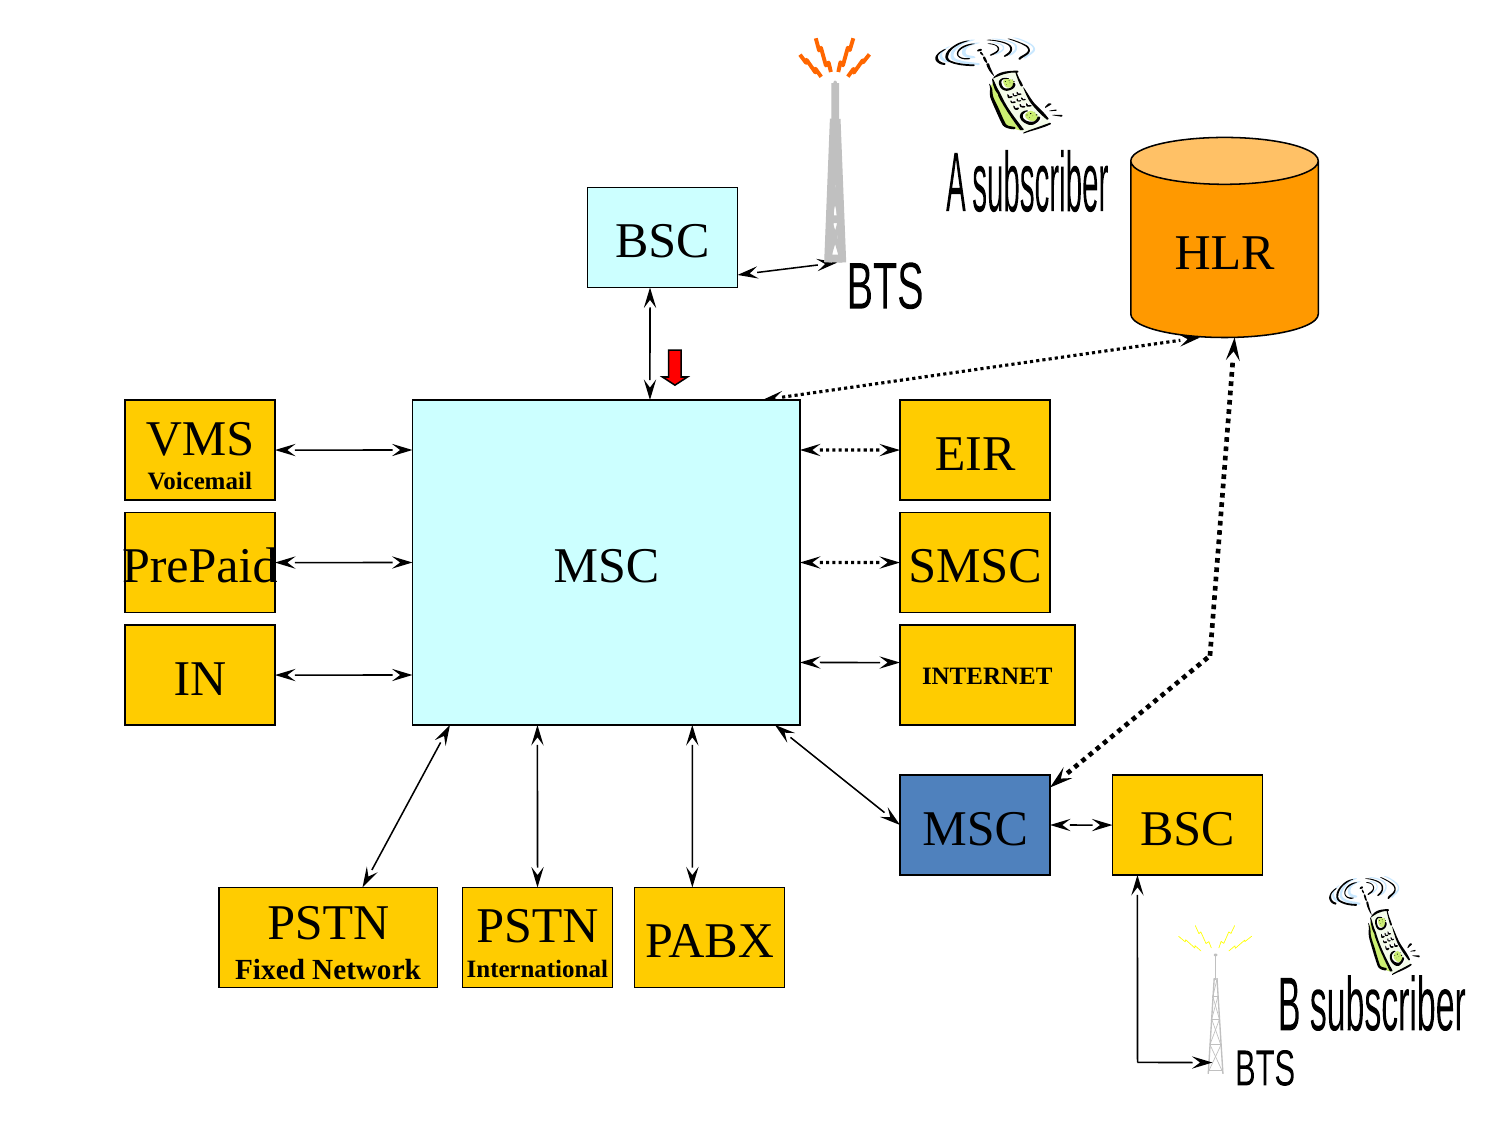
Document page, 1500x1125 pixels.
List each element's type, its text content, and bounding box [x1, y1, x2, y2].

text_box [274, 556, 296, 569]
text_box BSC [1112, 774, 1263, 875]
text_box [799, 443, 821, 457]
text_box [879, 807, 901, 826]
text_box [531, 866, 544, 888]
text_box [827, 80, 843, 263]
text_box HLR [1130, 137, 1319, 338]
text_box [362, 866, 378, 888]
text_box [686, 866, 699, 888]
text_box [686, 724, 699, 746]
text_box [643, 379, 657, 399]
text_box [1131, 874, 1144, 896]
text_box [1177, 924, 1253, 1074]
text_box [976, 48, 1063, 134]
text_box IN [124, 624, 275, 725]
text_box MSC [899, 774, 1050, 875]
text_box SMSC [899, 512, 1044, 613]
text_box [1091, 818, 1113, 832]
text_box [434, 724, 451, 747]
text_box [1049, 337, 1235, 788]
text_box [391, 668, 413, 682]
text_box [879, 556, 901, 569]
text_box [662, 350, 688, 386]
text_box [1131, 137, 1319, 184]
text_box PSTN Fixed Network [219, 887, 438, 988]
text_box EIR [899, 399, 1044, 500]
text_box [774, 724, 796, 743]
text_box [879, 656, 901, 669]
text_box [799, 37, 1036, 77]
text_box A subscriber [1051, 165, 1059, 212]
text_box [1328, 874, 1420, 976]
text_box PABX [634, 887, 785, 988]
text_box [737, 266, 759, 279]
text_box [643, 287, 657, 309]
text_box VMS Voicemail [124, 399, 275, 500]
text_box [764, 390, 783, 399]
text_box PrePaid [124, 512, 275, 613]
text_box BSC [587, 187, 738, 288]
text_box [531, 724, 544, 746]
text_box PSTN International [462, 887, 613, 988]
text_box [391, 443, 413, 457]
text_box [799, 656, 821, 669]
text_box [274, 443, 296, 457]
text_box INTERNET [900, 624, 1044, 725]
text_box [879, 443, 901, 457]
text_box [274, 668, 296, 682]
text_box [1050, 818, 1071, 832]
text_box MSC [412, 399, 800, 725]
text_box [391, 556, 413, 569]
text_box [799, 556, 821, 569]
